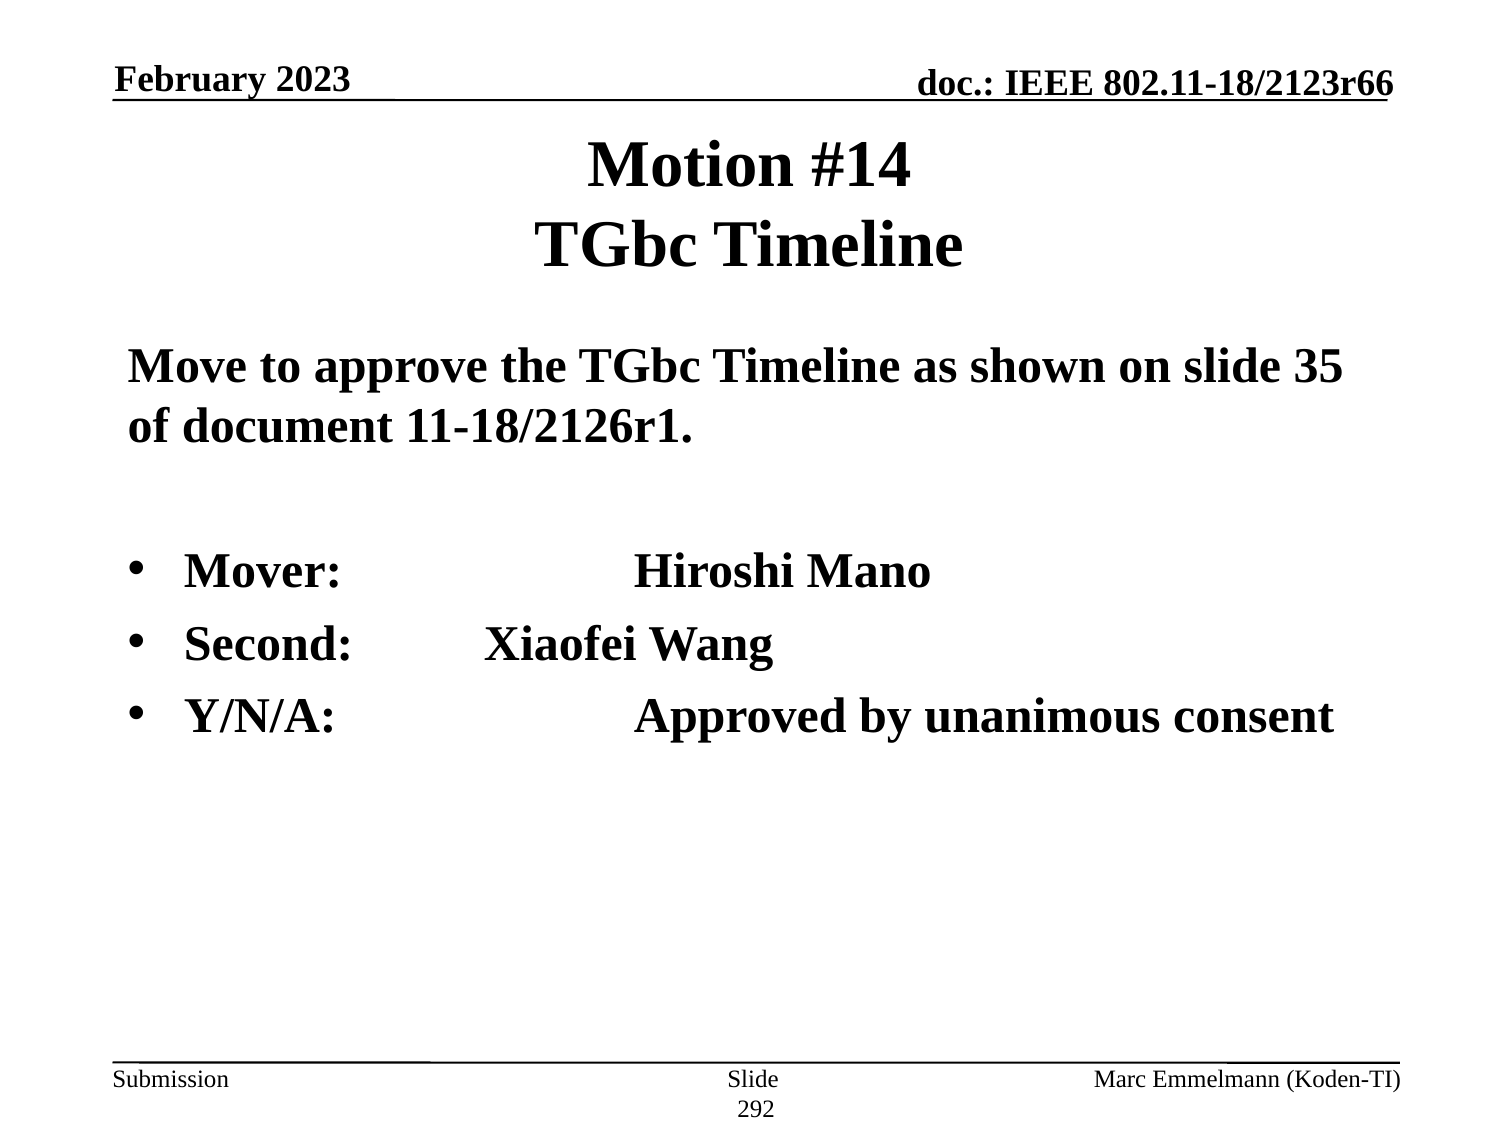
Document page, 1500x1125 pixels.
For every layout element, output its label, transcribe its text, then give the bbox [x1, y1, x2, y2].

list Move to approve the TGbc Timeline as shown on slide 35 of document 11-18/2126r1. Mover: Hiroshi Mano Second: Xiaofei Wang Y/N/A: Approved by unanimous consent [112, 324, 1388, 1000]
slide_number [114, 54, 423, 100]
title Motion #14 TGbc Timeline [112, 112, 1388, 288]
footer Marc Emmelmann (Koden-TI) [878, 1061, 1402, 1093]
slide_number Slide 292 [712, 1061, 800, 1123]
